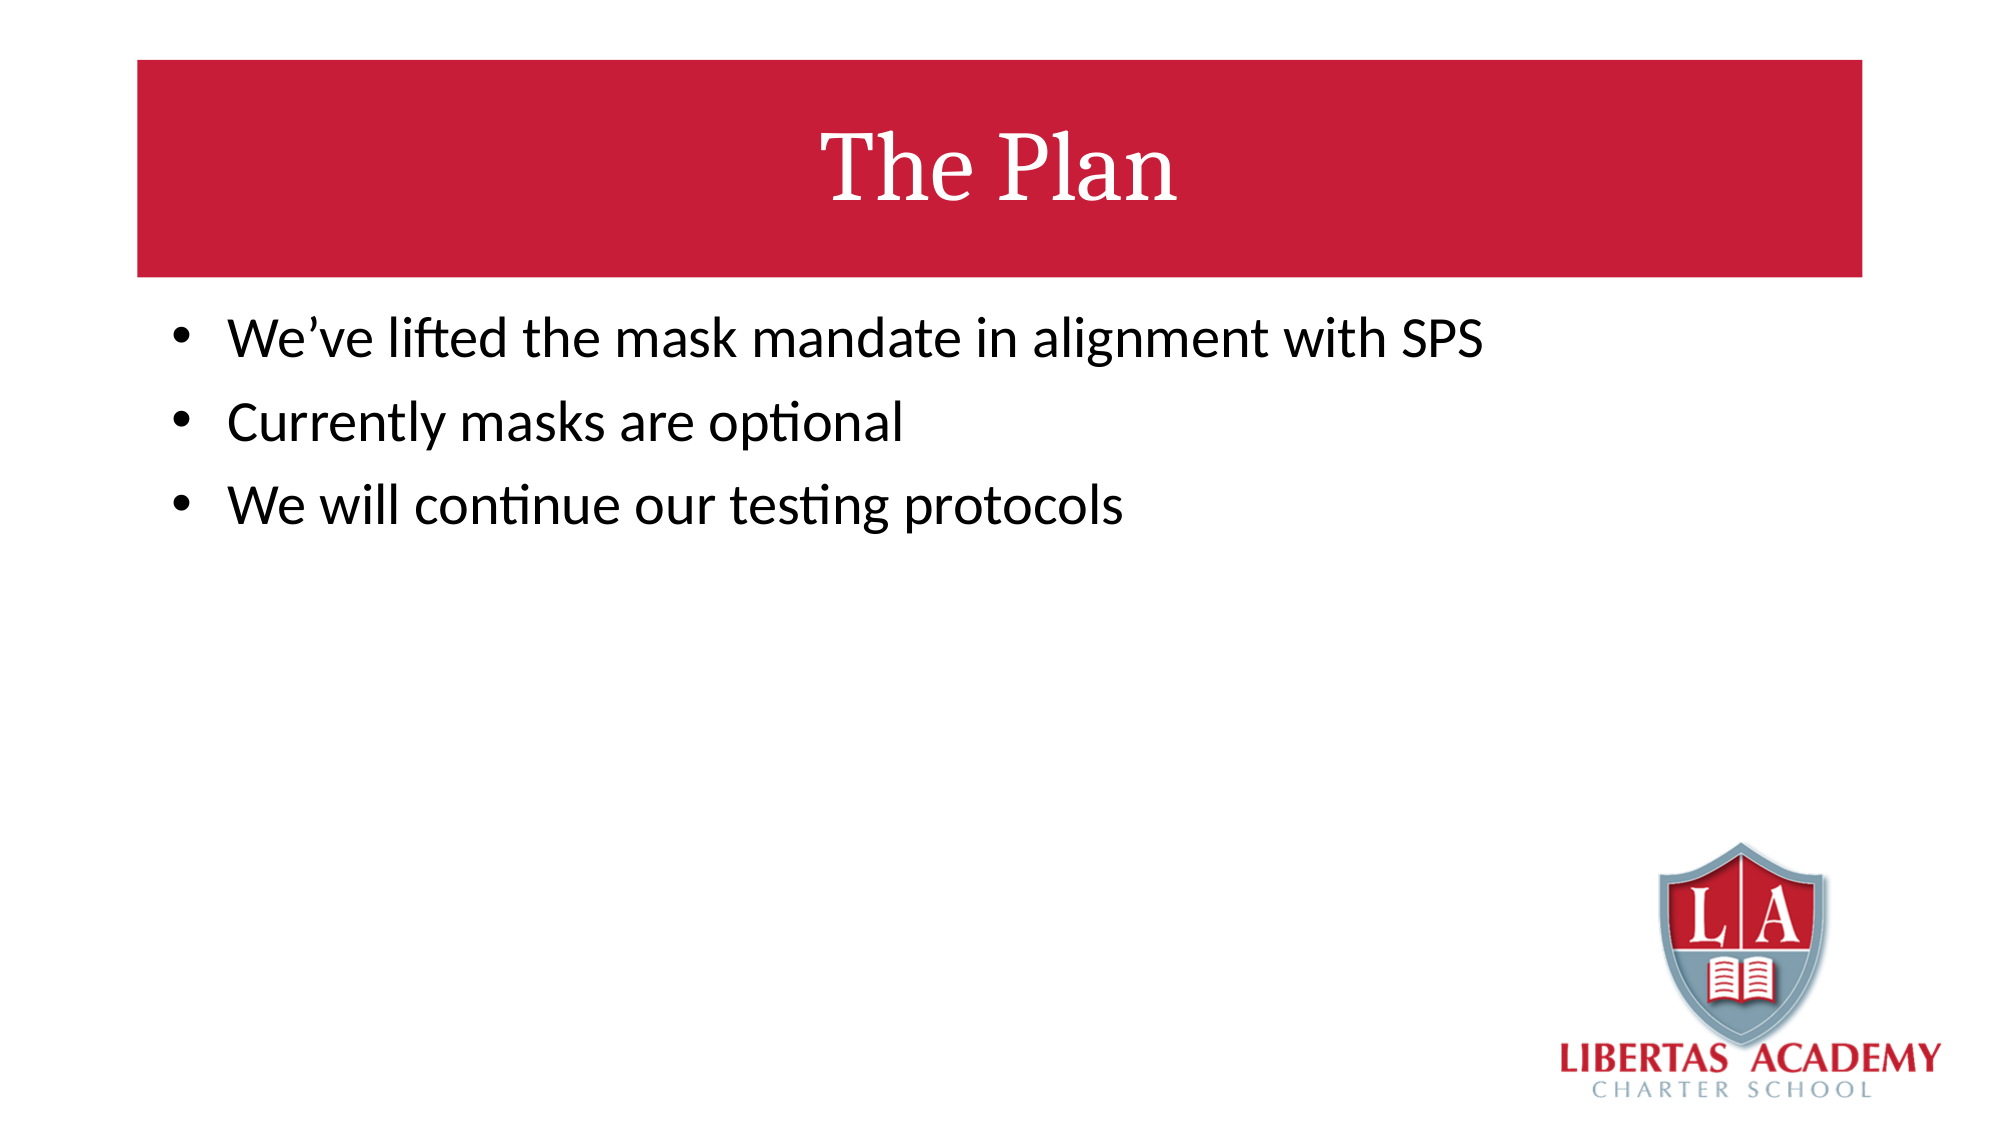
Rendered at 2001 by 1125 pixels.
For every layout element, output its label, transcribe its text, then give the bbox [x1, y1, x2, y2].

picture [1558, 837, 1942, 1103]
title The Plan [137, 59, 1863, 278]
list We’ve lifted the mask mandate in alignment with SPS Currently masks are optional We will continue our testing protocols [137, 299, 1863, 1014]
